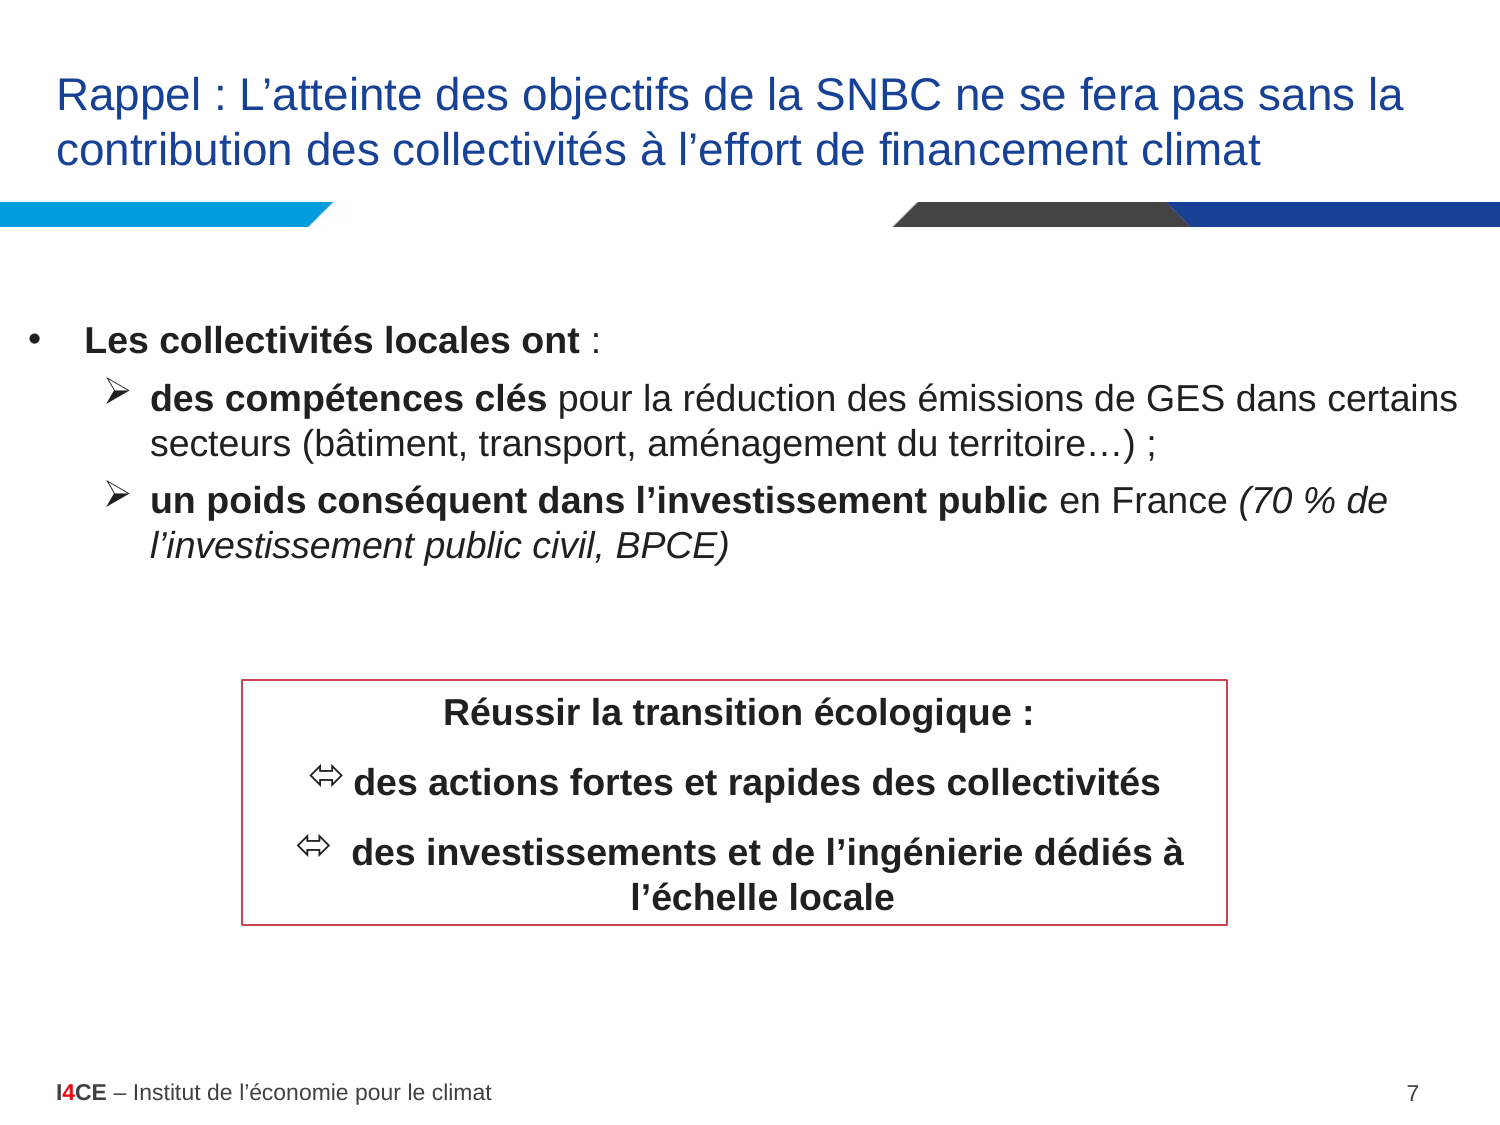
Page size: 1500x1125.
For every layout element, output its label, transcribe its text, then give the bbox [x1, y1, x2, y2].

list Les collectivités locales ont : des compétences clés pour la réduction des émissions de GES dans certains secteurs (bâtiment, transport, aménagement du territoire…) ; un poids conséquent dans l’investissement public en France (70 % de l’investissement public civil, BPCE) [13, 251, 1500, 906]
picture [309, 202, 1500, 227]
title Rappel : L’atteinte des objectifs de la SNBC ne se fera pas sans la contribution des collectivités à l’effort de financement climat [41, 60, 1478, 179]
text_box Réussir la transition écologique : des actions fortes et rapides des collectivités des investissements et de l’ingénierie dédiés à l’échelle locale [241, 679, 1228, 926]
